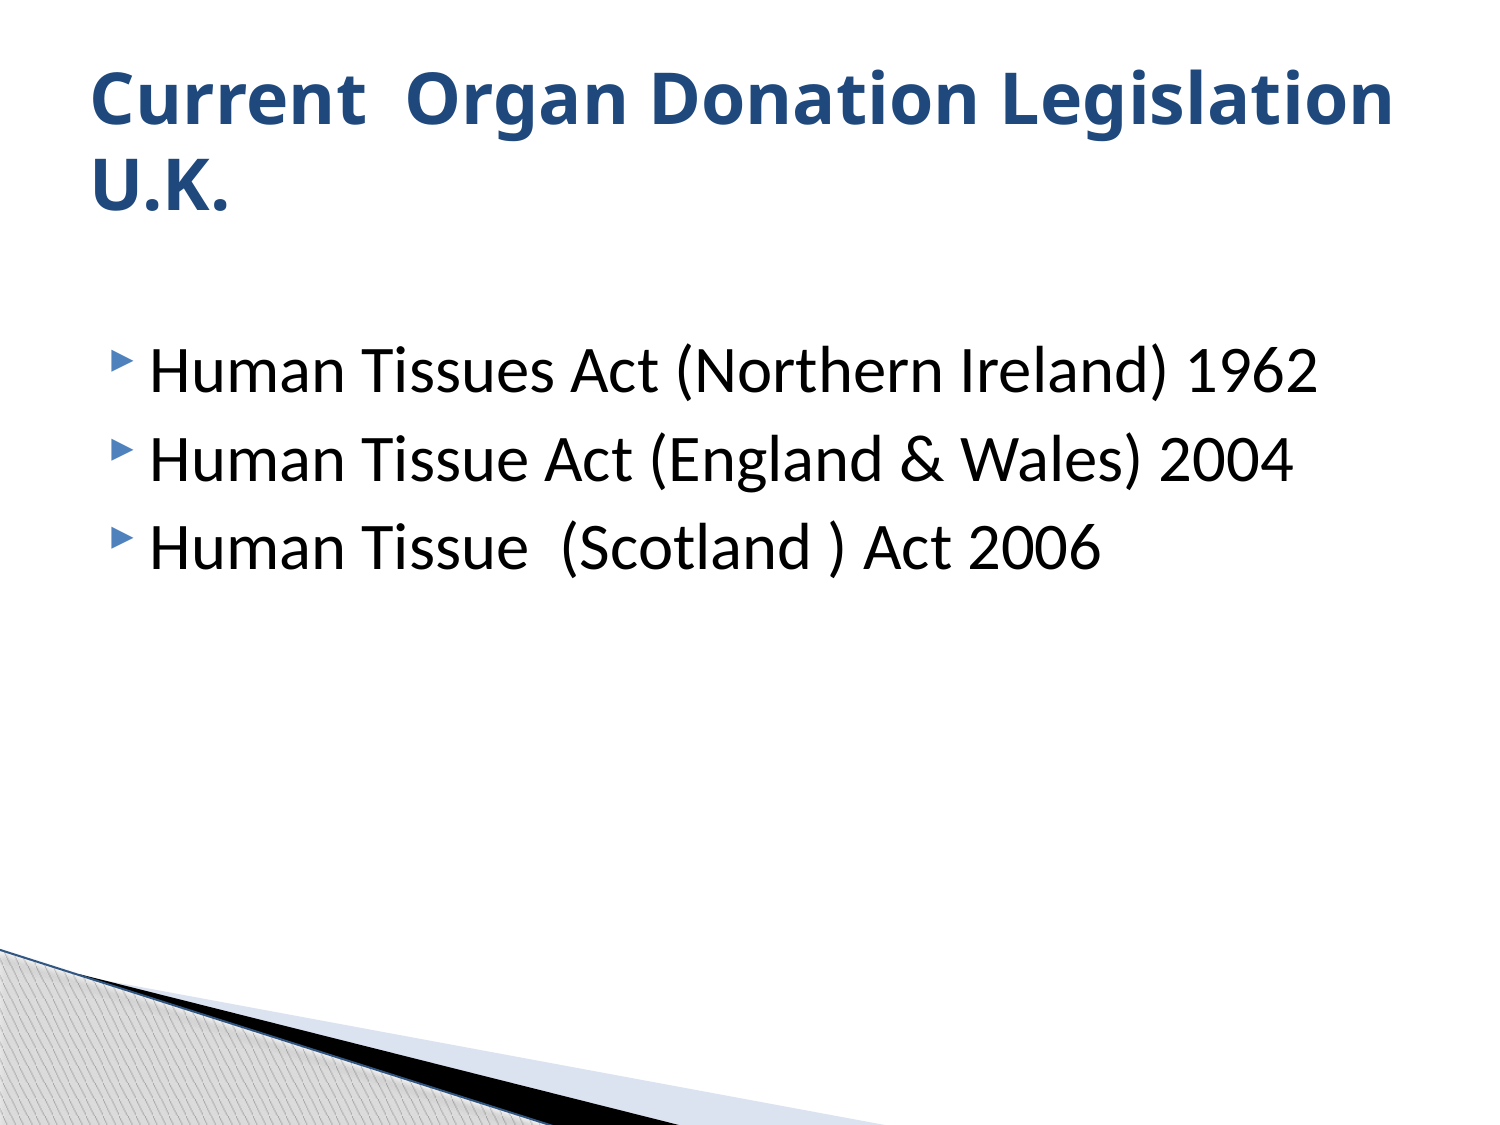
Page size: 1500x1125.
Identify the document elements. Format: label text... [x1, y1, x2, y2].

title Current Organ Donation Legislation U.K. [75, 45, 1425, 233]
list Human Tissues Act (Northern Ireland) 1962 Human Tissue Act (England & Wales) 2004 Human Tissue (Scotland ) Act 2006 [75, 243, 1425, 986]
